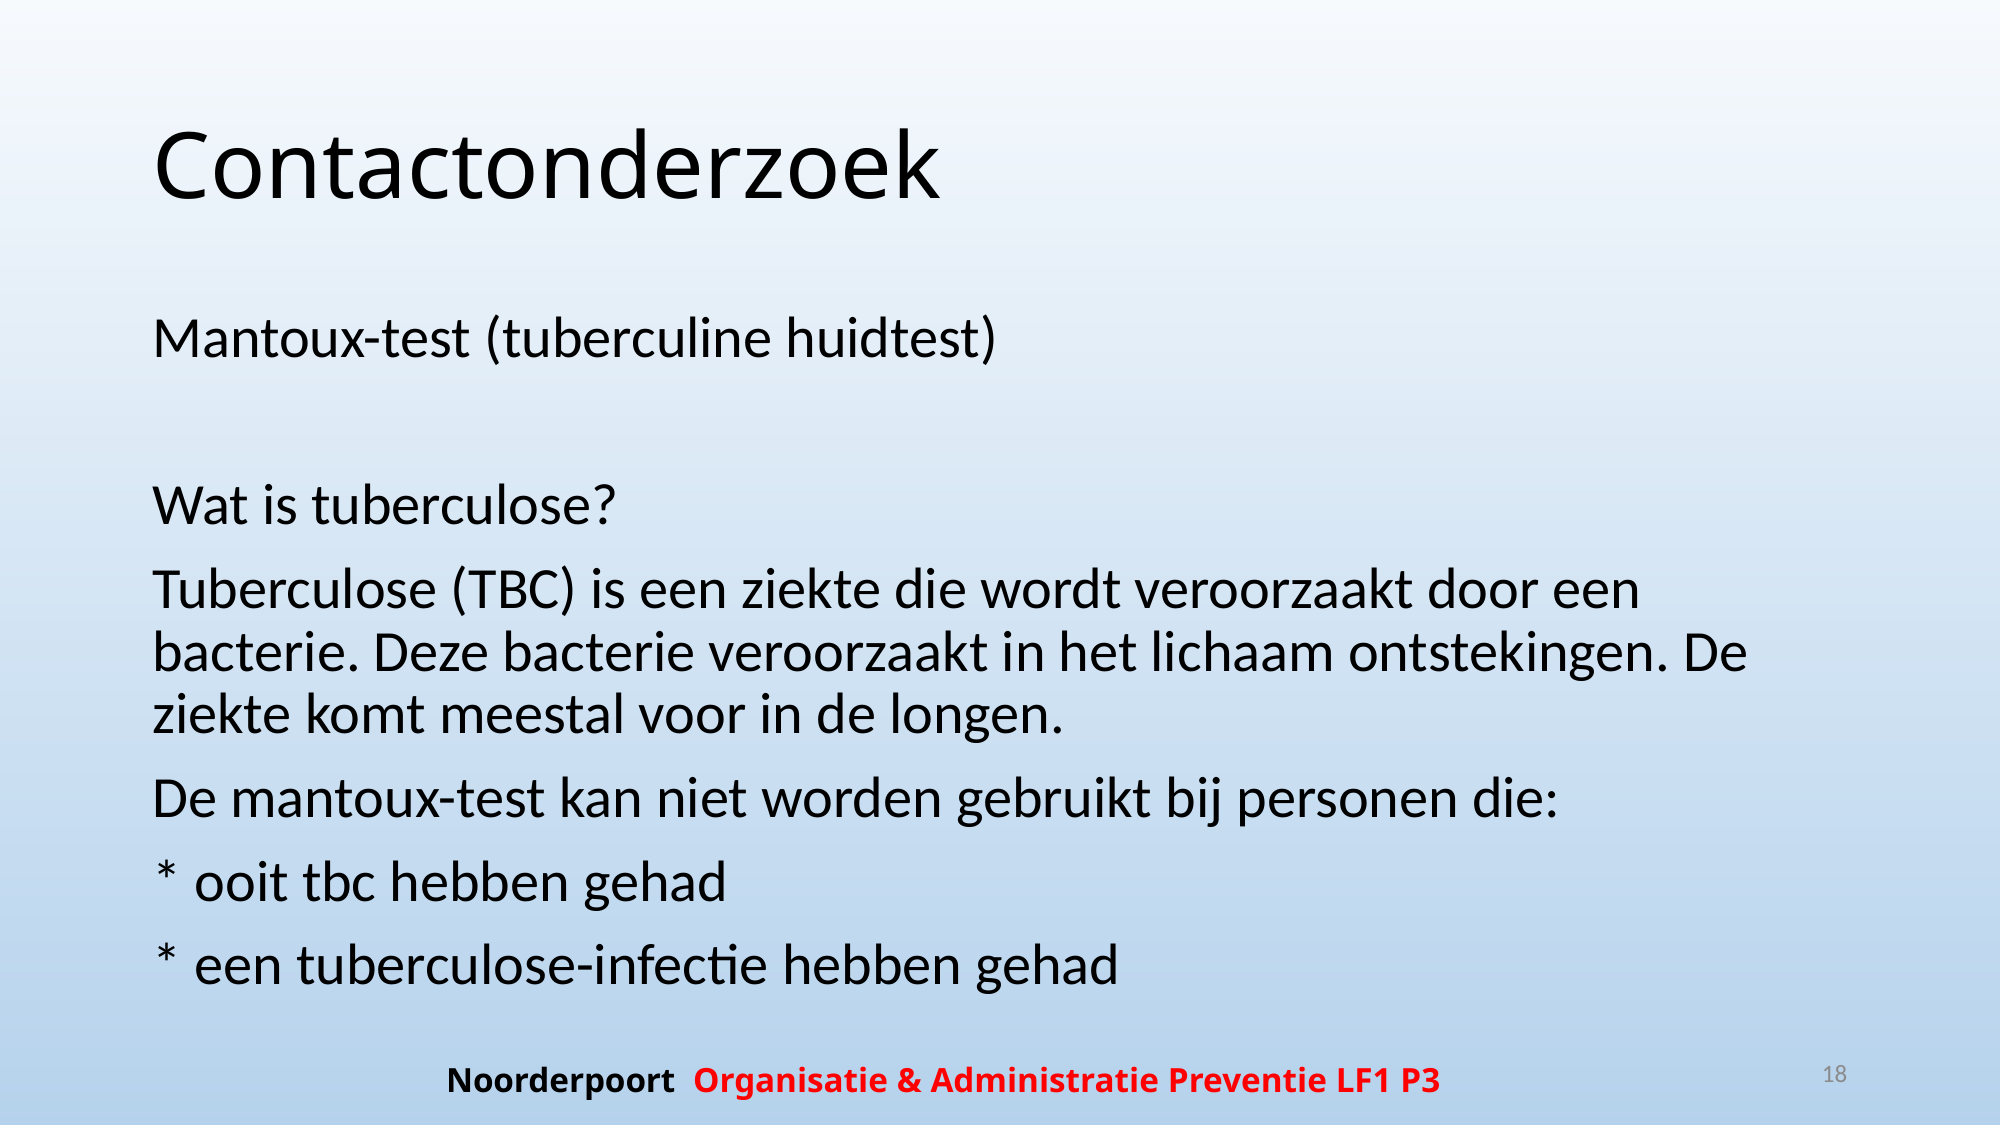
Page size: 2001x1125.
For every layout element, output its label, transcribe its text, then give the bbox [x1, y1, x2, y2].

title Contactonderzoek [137, 59, 1863, 278]
footer Noorderpoort Organisatie & Administratie Preventie LF1 P3 [197, 1048, 1717, 1109]
slide_number 18 [1412, 1042, 1863, 1103]
list Mantoux-test (tuberculine huidtest) Wat is tuberculose? Tuberculose (TBC) is een ziekte die wordt veroorzaakt door een bacterie. Deze bacterie veroorzaakt in het lichaam ontstekingen. De ziekte komt meestal voor in de longen. De mantoux-test kan niet worden gebruikt bij personen die: * ooit tbc hebben gehad * een tuberculose-infectie hebben gehad [137, 299, 1863, 1014]
